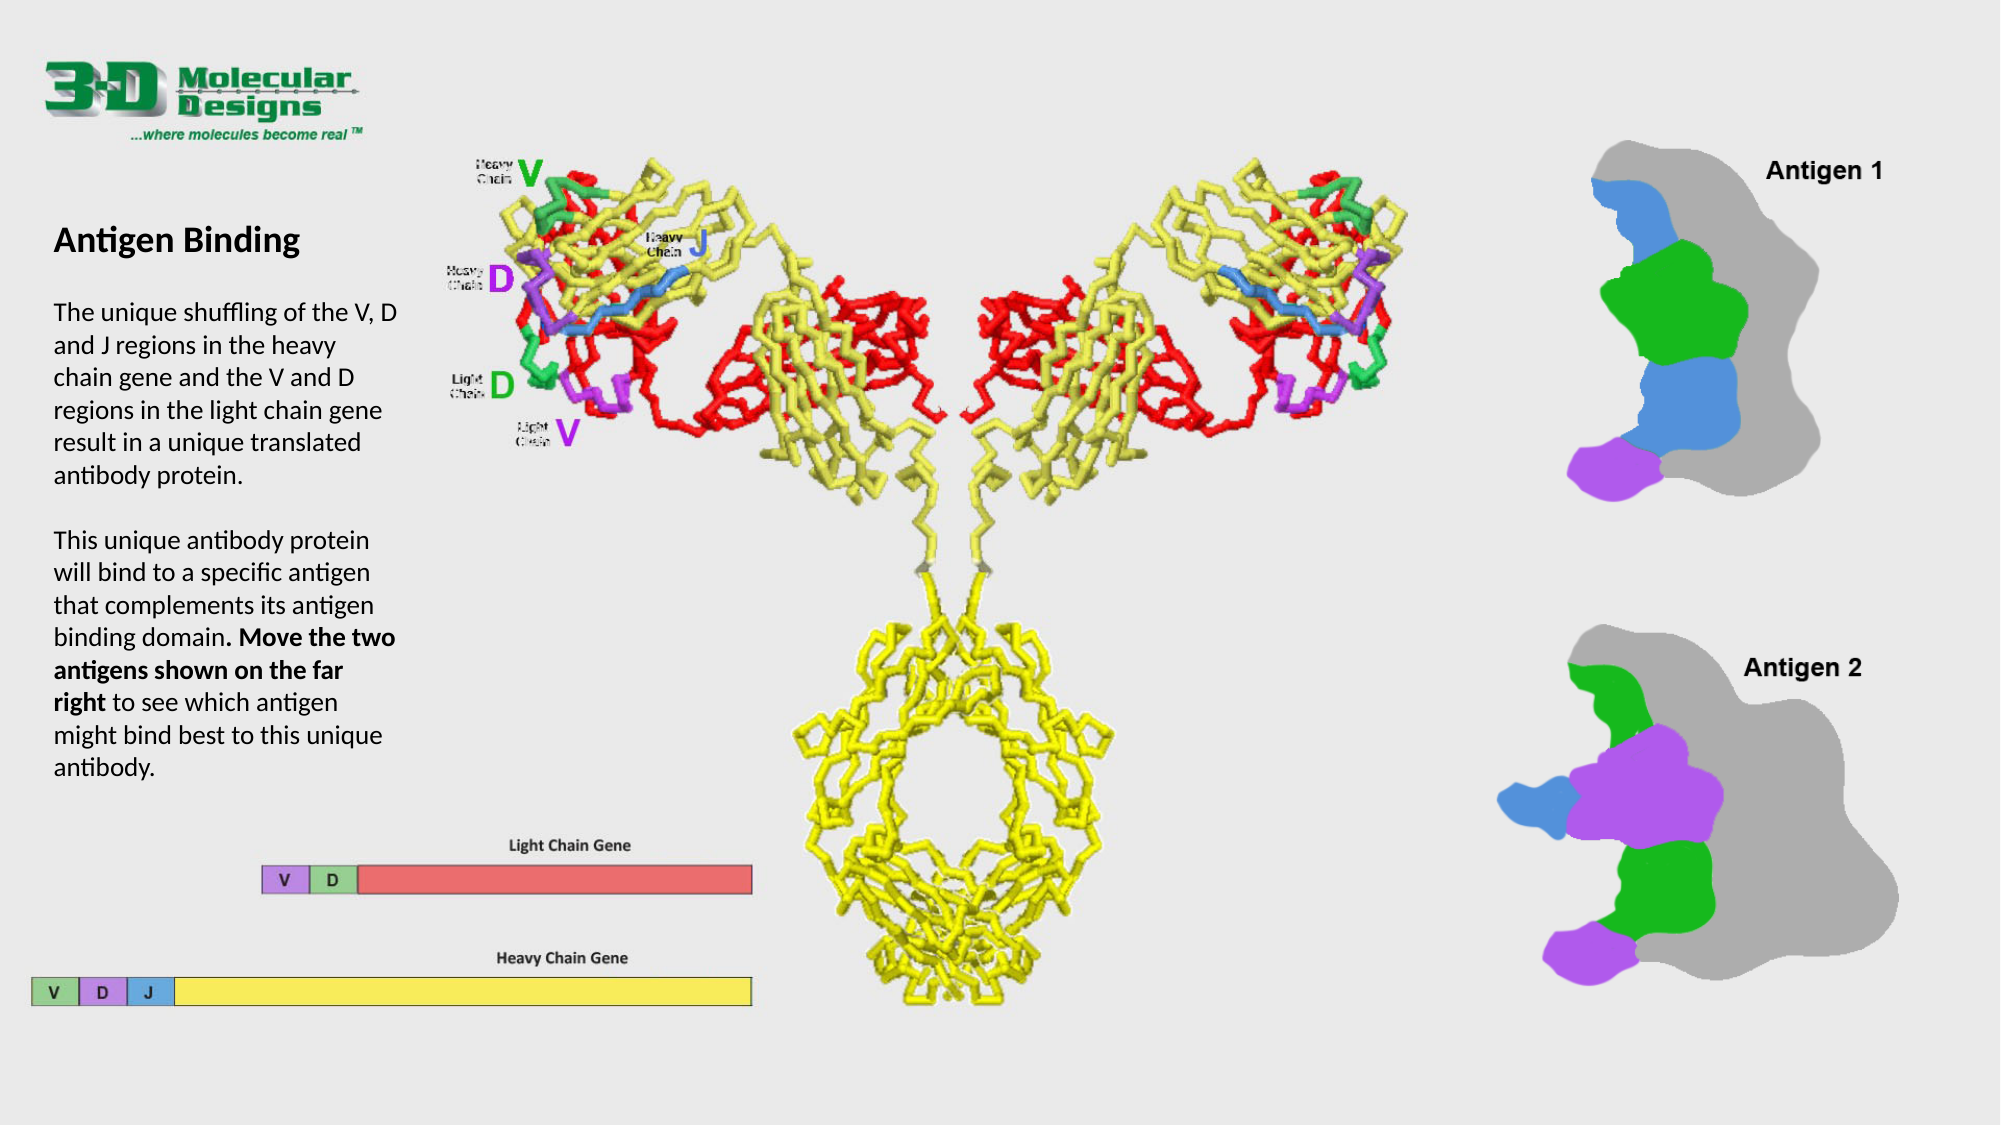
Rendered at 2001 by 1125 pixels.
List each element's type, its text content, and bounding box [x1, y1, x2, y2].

picture [0, 0, 2001, 1125]
text_box Antigen Binding The unique shuffling of the V, D and J regions in the heavy chain gene and the V and D regions in the light chain gene result in a unique translated antibody protein. This unique antibody protein will bind to a specific antigen that complements its antigen binding domain. Move the two antigens shown on the far right to see which antigen might bind best to this unique antibody. [38, 207, 416, 790]
